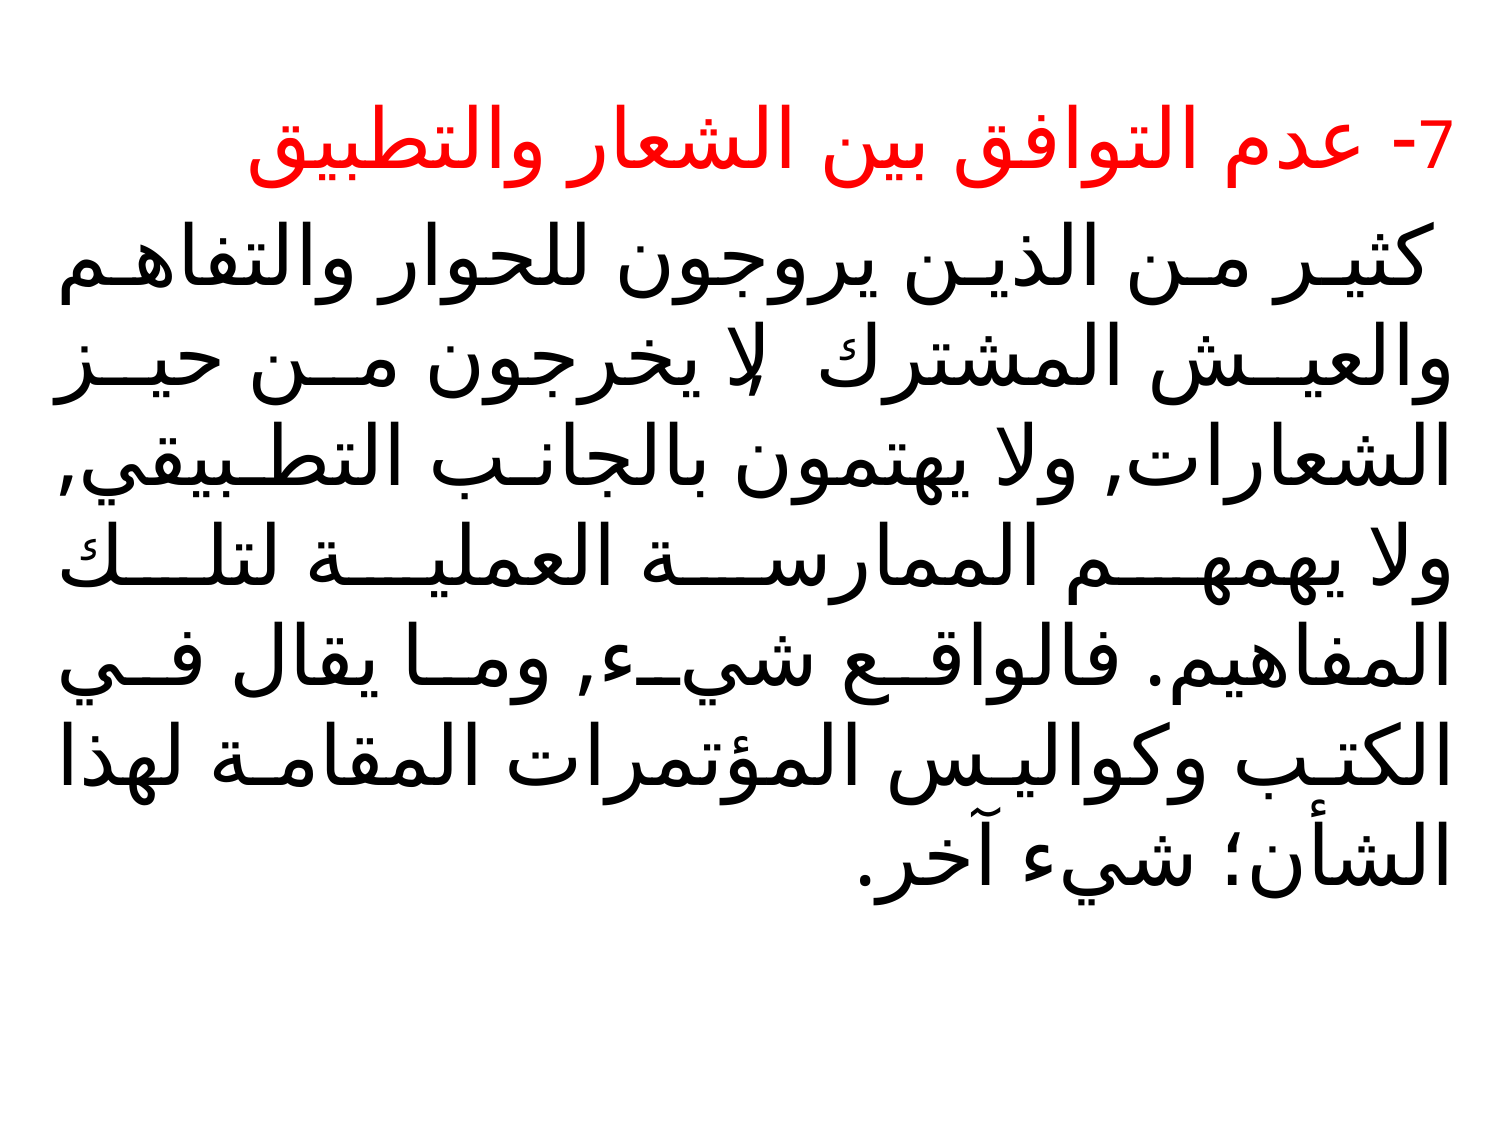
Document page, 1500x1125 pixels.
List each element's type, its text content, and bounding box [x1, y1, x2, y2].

list 7- عدم التوافق بين الشعار والتطبيق كثير من الذين يروجون للحوار والتفاهم والعيش المشترك, لا يخرجون من حيز الشعارات, ولا يهتمون بالجانب التطبيقي, ولا يهمهم الممارسة العملية لتلك المفاهيم. فالواقع شيء, وما يقال في الكتب وكواليس المؤتمرات المقامة لهذا الشأن؛ شيء آخر. [41, 78, 1471, 1071]
